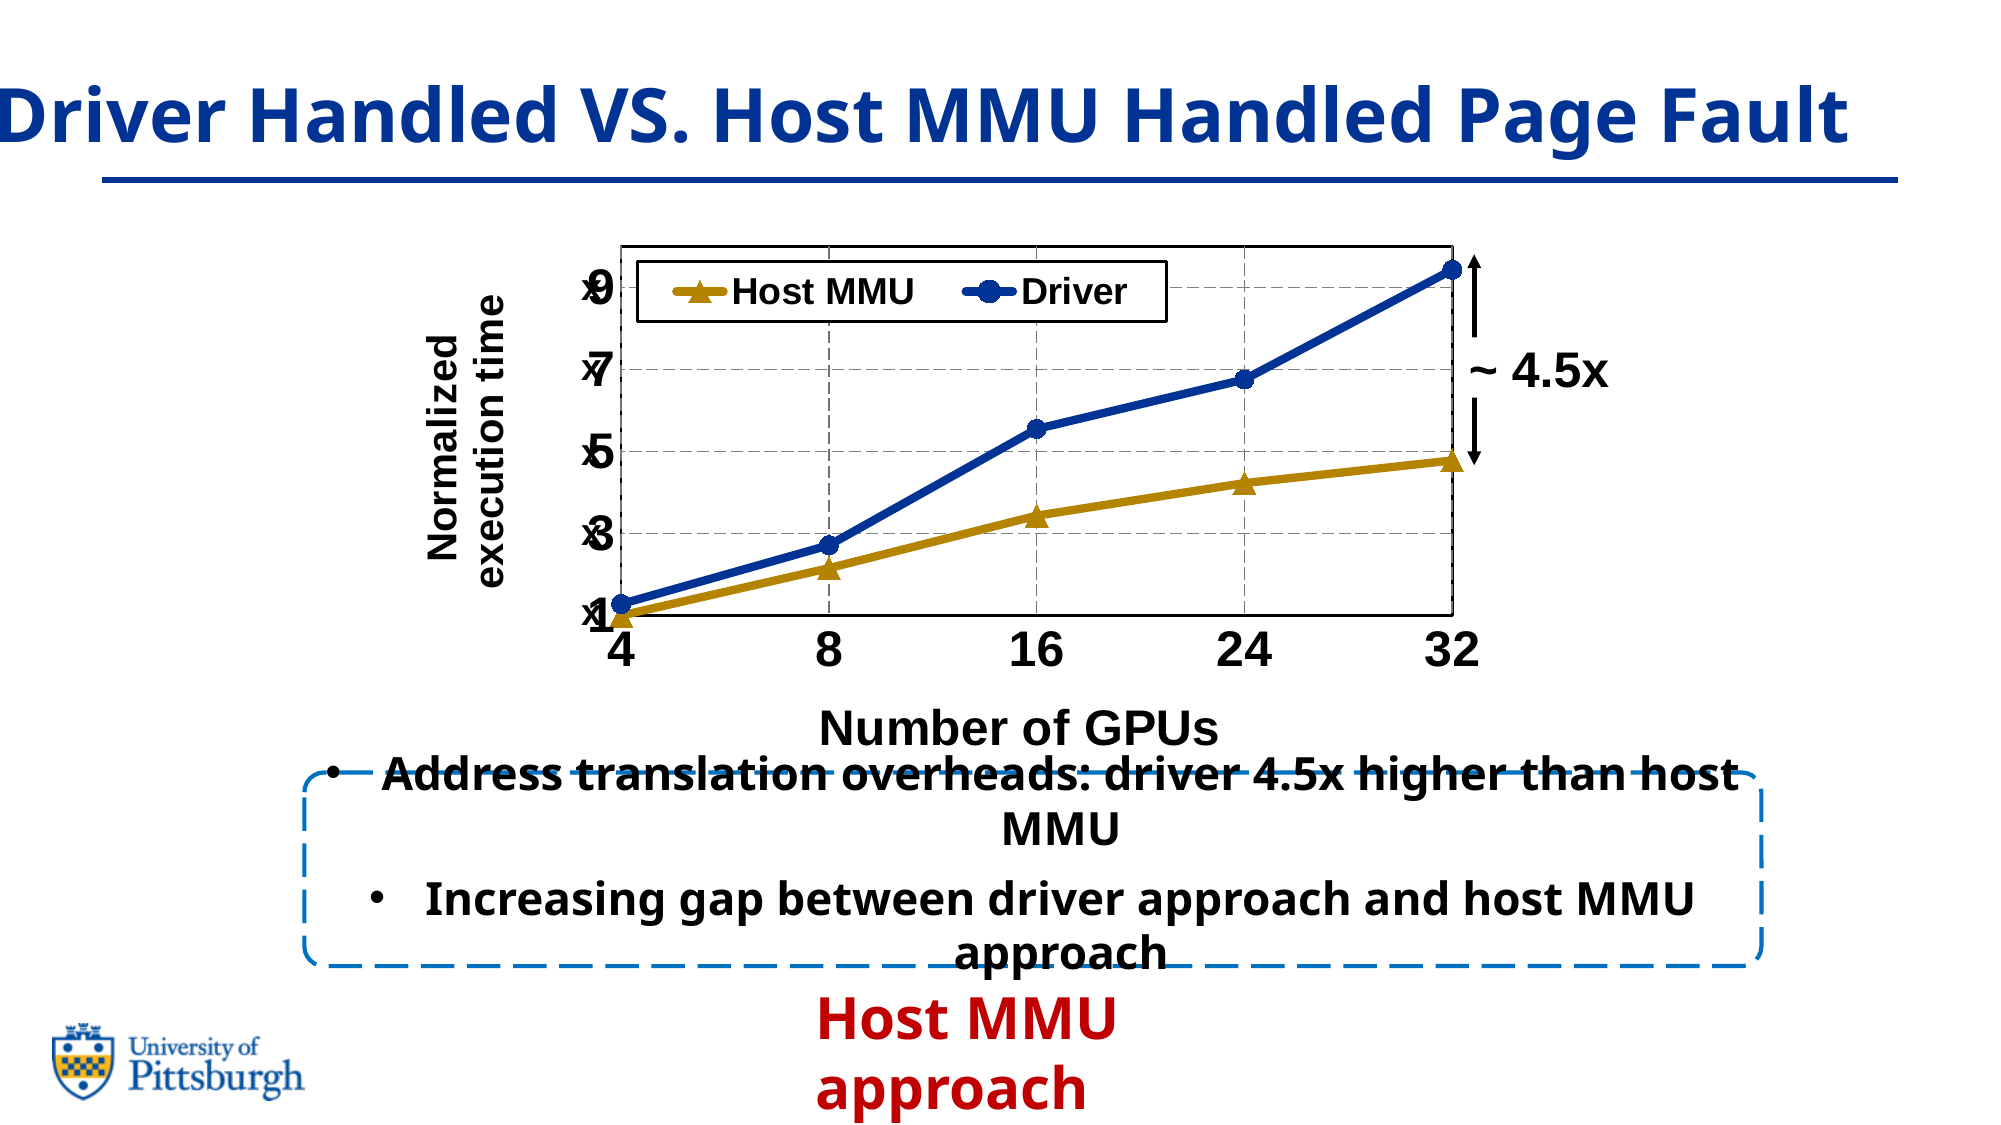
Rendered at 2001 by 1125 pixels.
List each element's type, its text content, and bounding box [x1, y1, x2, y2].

text_box Address translation overheads: driver 4.5x higher than host MMU Increasing gap between driver approach and host MMU approach [303, 771, 1763, 968]
text_box Driver Handled VS. Host MMU Handled Page Fault [0, 59, 1866, 165]
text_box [343, 137, 1657, 870]
picture [52, 1022, 305, 1101]
text_box Host MMU approach [800, 974, 1421, 1125]
